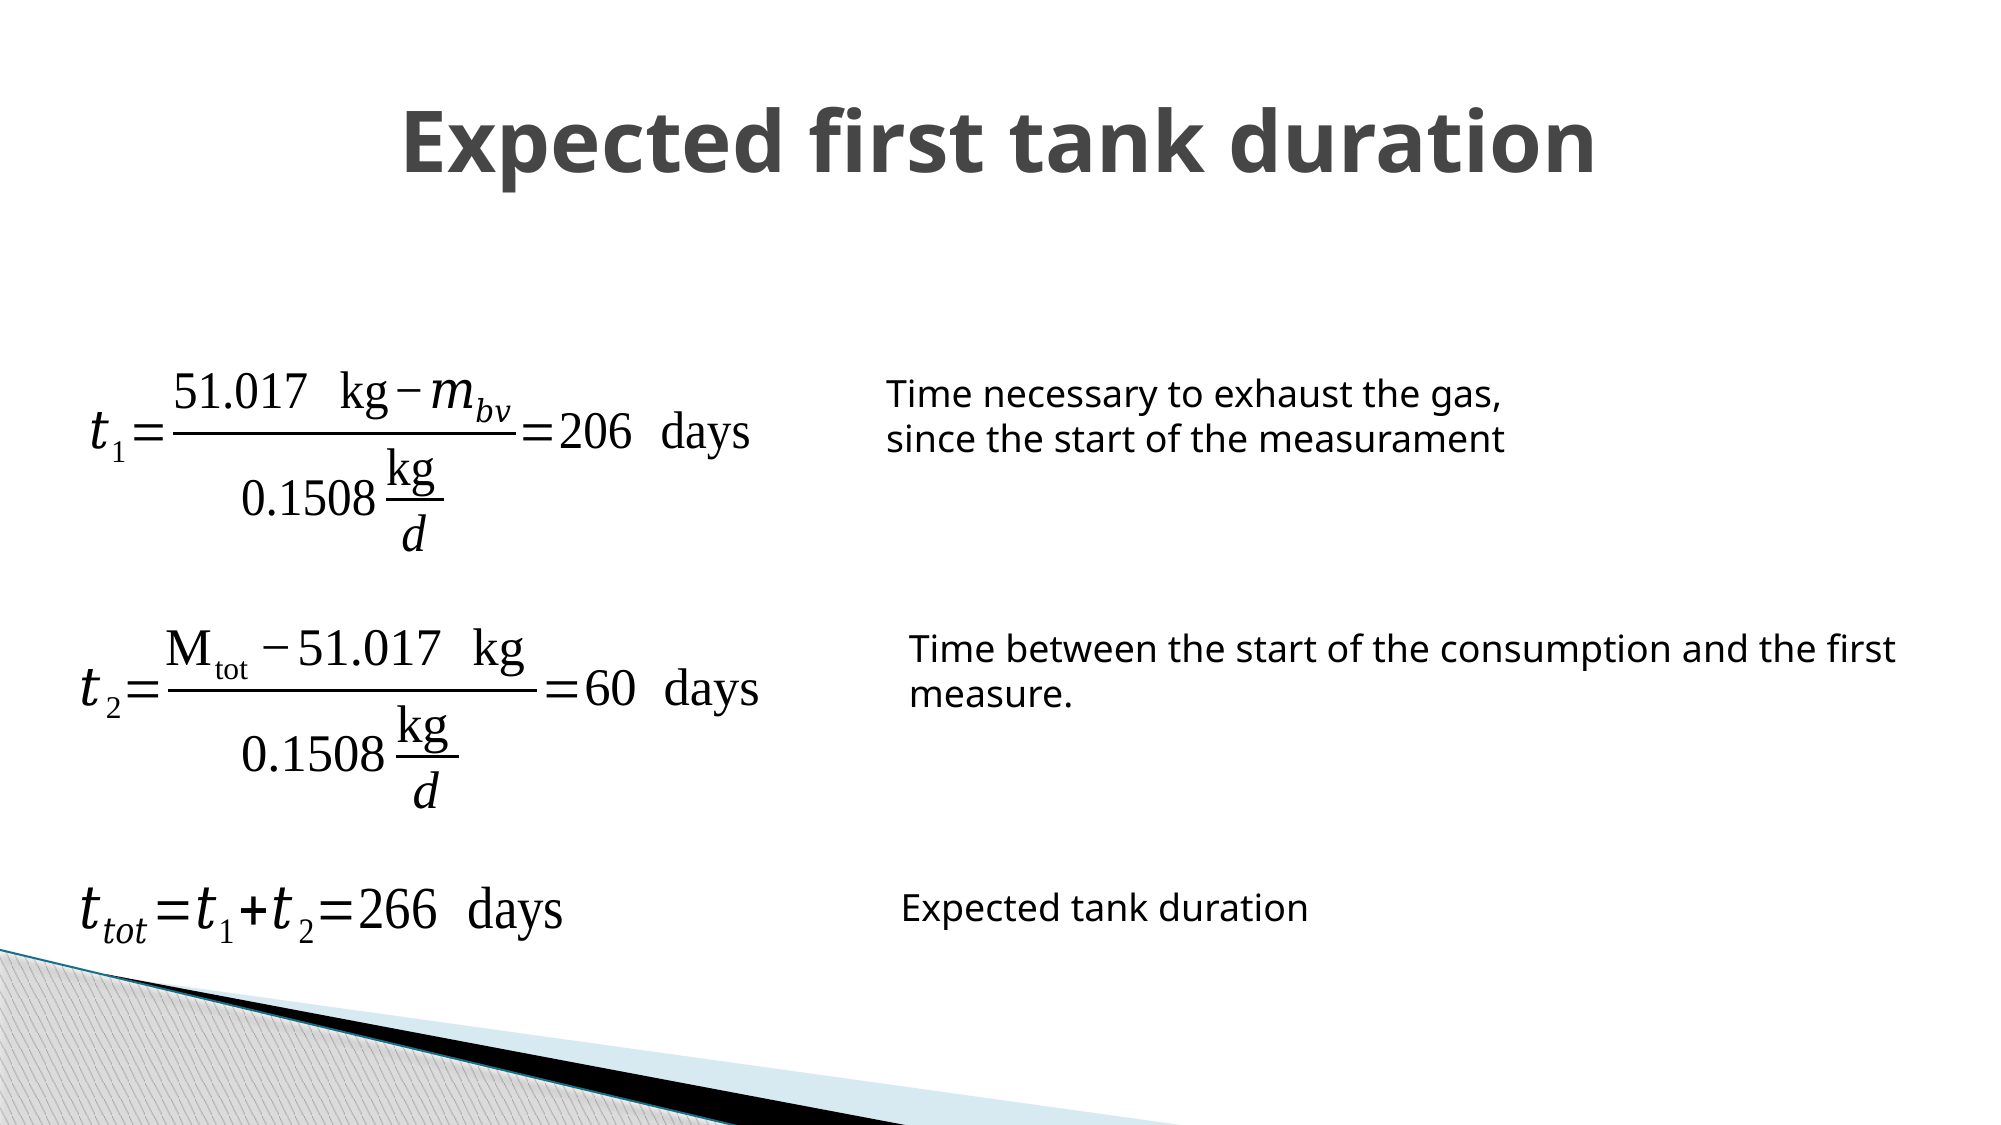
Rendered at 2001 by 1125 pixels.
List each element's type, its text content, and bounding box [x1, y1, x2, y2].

title Expected first tank duration [99, 45, 1900, 233]
text_box Expected tank duration [885, 876, 1561, 937]
text_box Time between the start of the consumption and the first measure. [894, 617, 1912, 723]
text_box Time necessary to exhaust the gas, since the start of the measurament [871, 362, 1617, 468]
